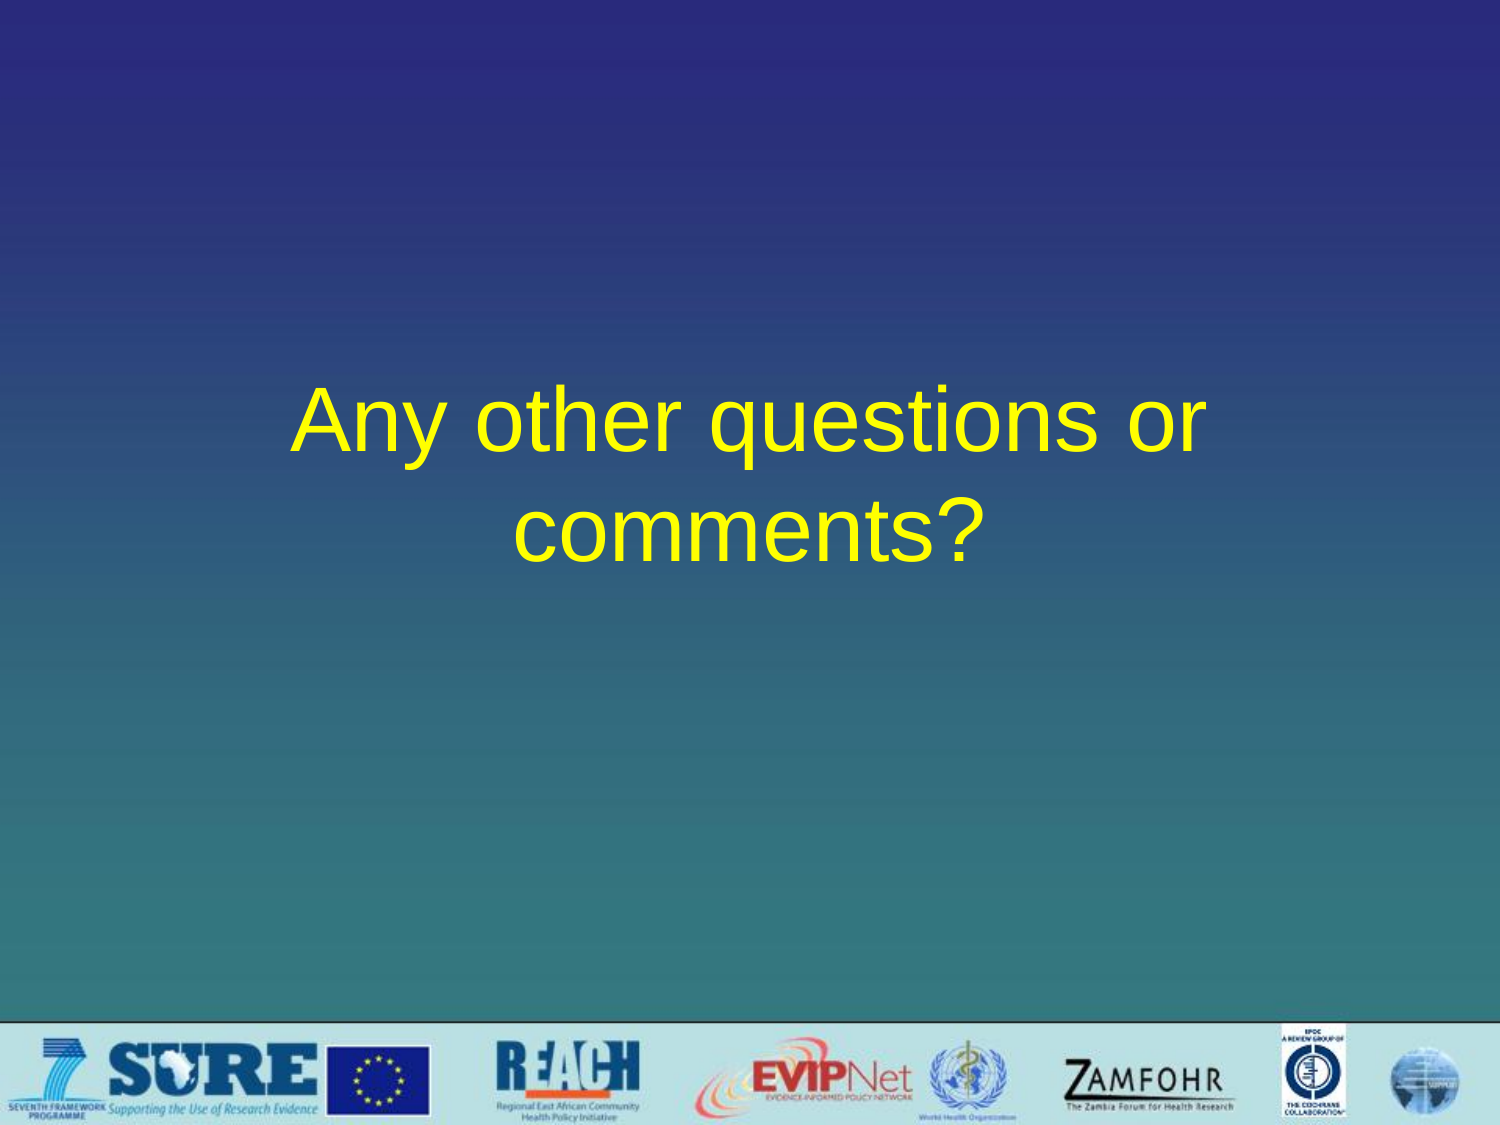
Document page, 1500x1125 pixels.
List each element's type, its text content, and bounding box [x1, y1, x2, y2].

picture [0, 0, 1500, 1125]
title Any other questions or comments? [112, 349, 1388, 591]
